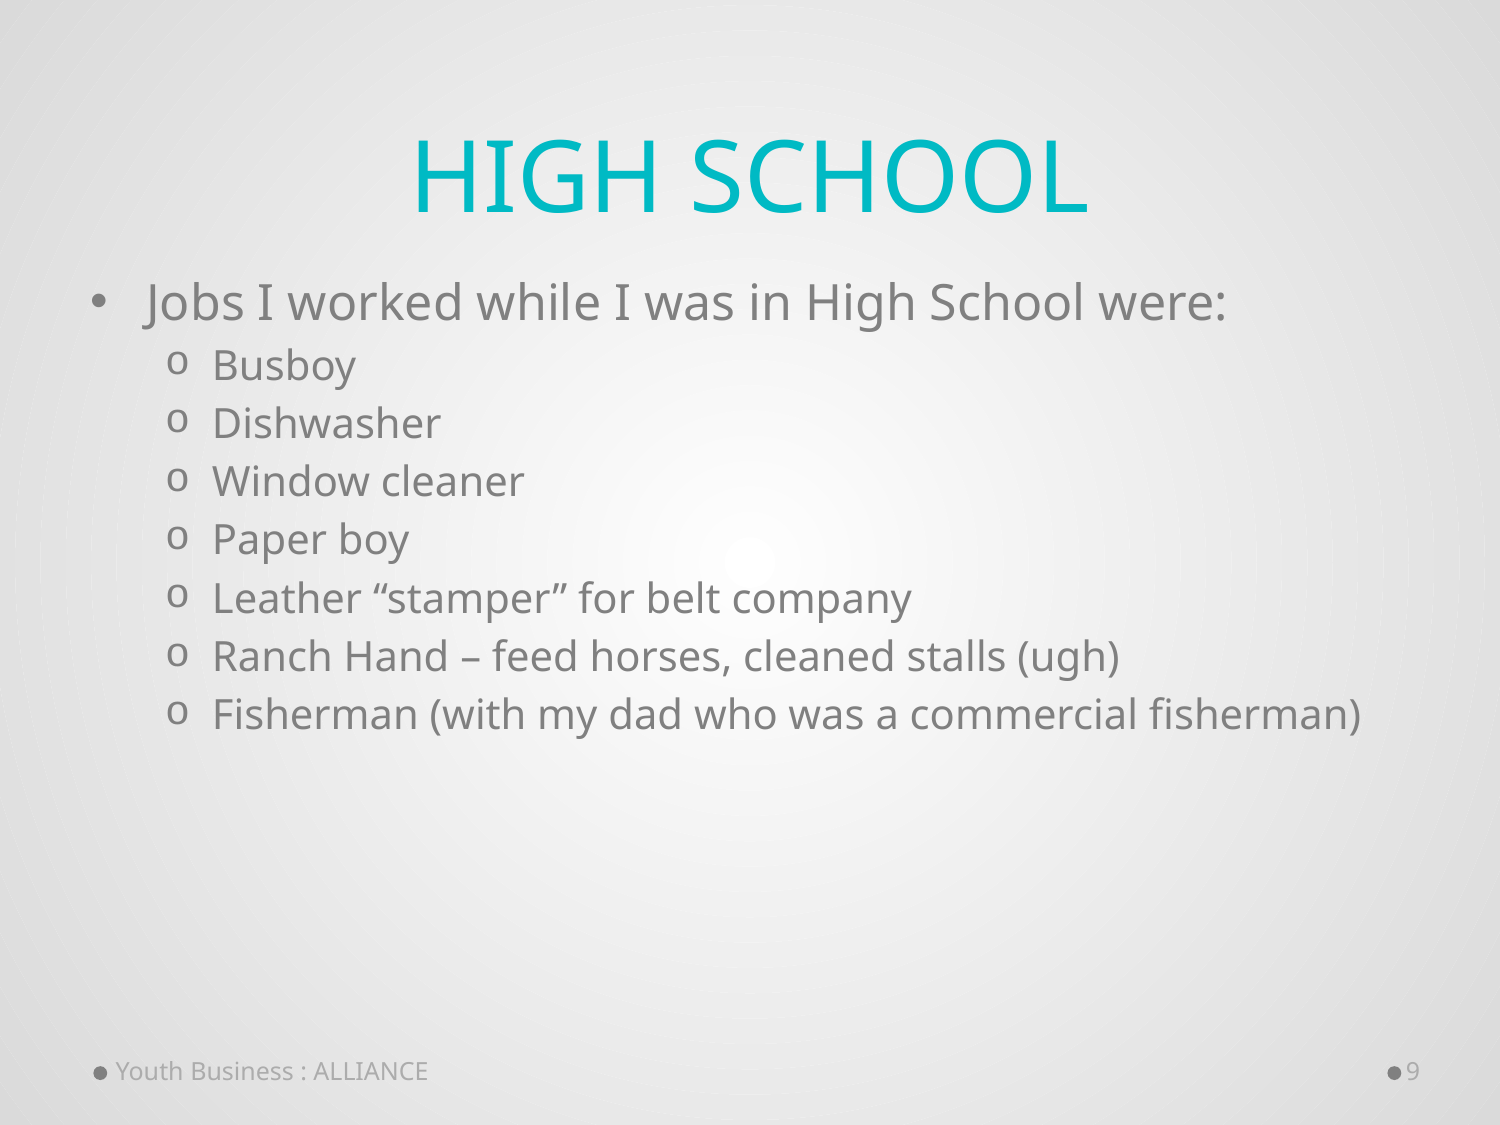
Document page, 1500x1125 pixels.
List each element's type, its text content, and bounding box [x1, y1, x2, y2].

slide_number 9 [1401, 1042, 1494, 1103]
footer Youth Business : ALLIANCE [108, 1042, 576, 1103]
list Jobs I worked while I was in High School were: Busboy Dishwasher Window cleaner Paper boy Leather “stamper” for belt company Ranch Hand – feed horses, cleaned stalls (ugh) Fisherman (with my dad who was a commercial fisherman) [75, 262, 1425, 1005]
title High School [75, 22, 1425, 240]
